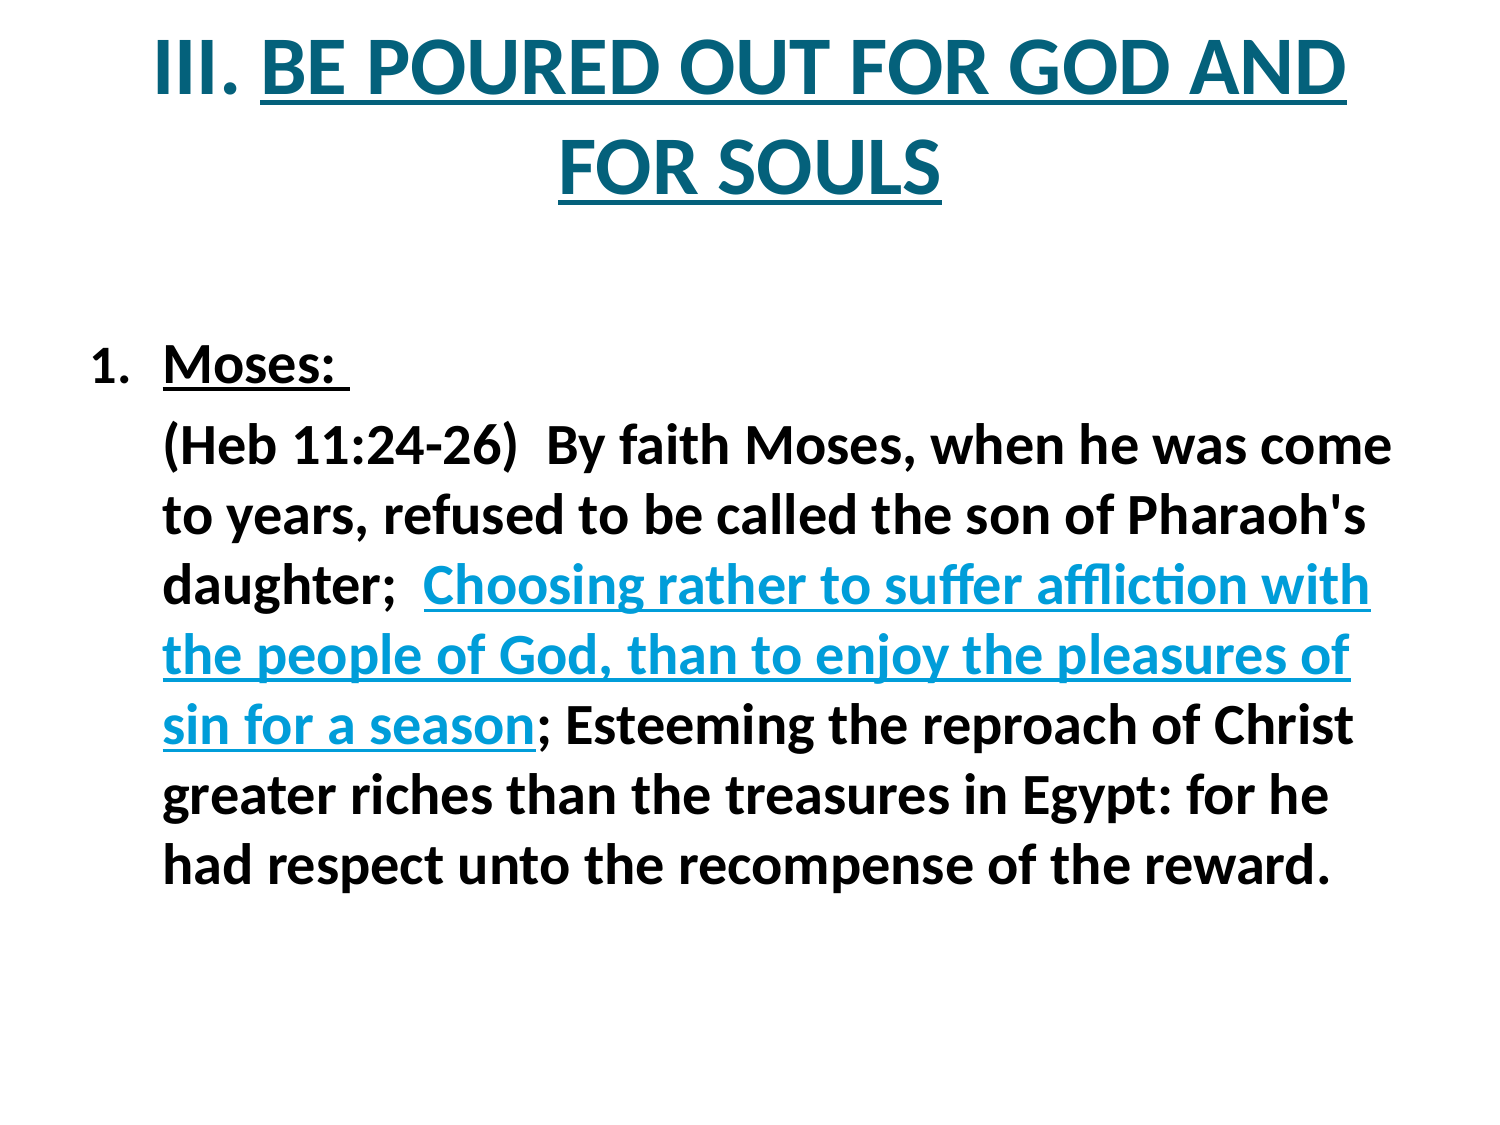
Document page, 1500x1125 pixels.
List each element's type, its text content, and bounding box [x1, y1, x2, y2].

title III. BE POURED OUT FOR GOD AND FOR SOULS [75, 0, 1425, 211]
list 1. Moses: (Heb 11:24-26) By faith Moses, when he was come to years, refused to be called the son of Pharaoh's daughter; Choosing rather to suffer affliction with the people of God, than to enjoy the pleasures of sin for a season; Esteeming the reproach of Christ greater riches than the treasures in Egypt: for he had respect unto the recompense of the reward. [75, 317, 1412, 1038]
